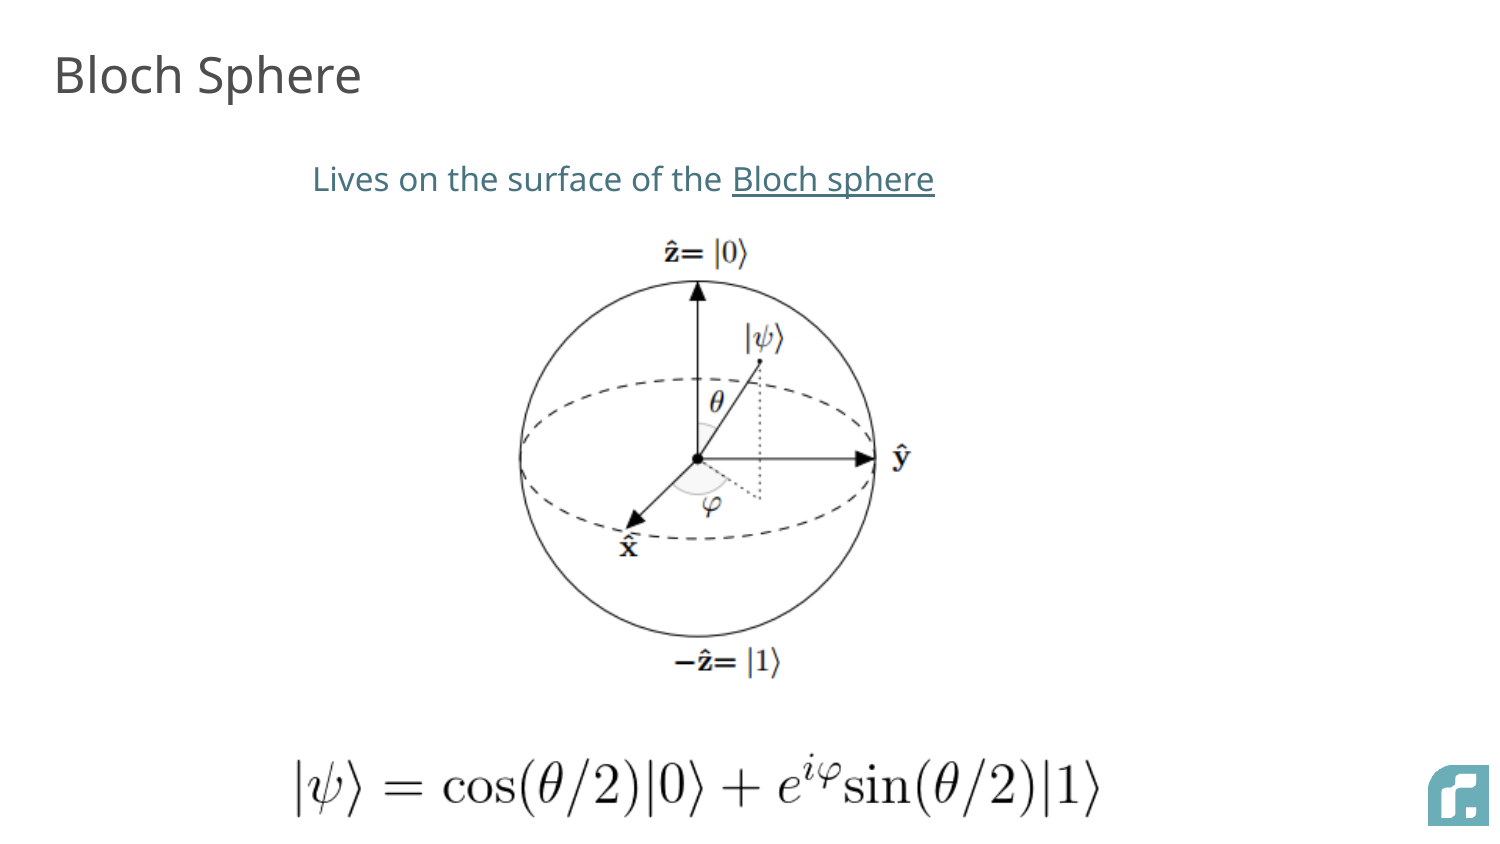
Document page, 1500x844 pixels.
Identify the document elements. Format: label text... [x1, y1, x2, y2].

text_box Lives on the surface of the Bloch sphere [45, 143, 1202, 814]
picture [514, 215, 938, 699]
picture [284, 750, 1110, 827]
picture [1428, 765, 1489, 826]
title Bloch Sphere [38, 28, 1334, 108]
